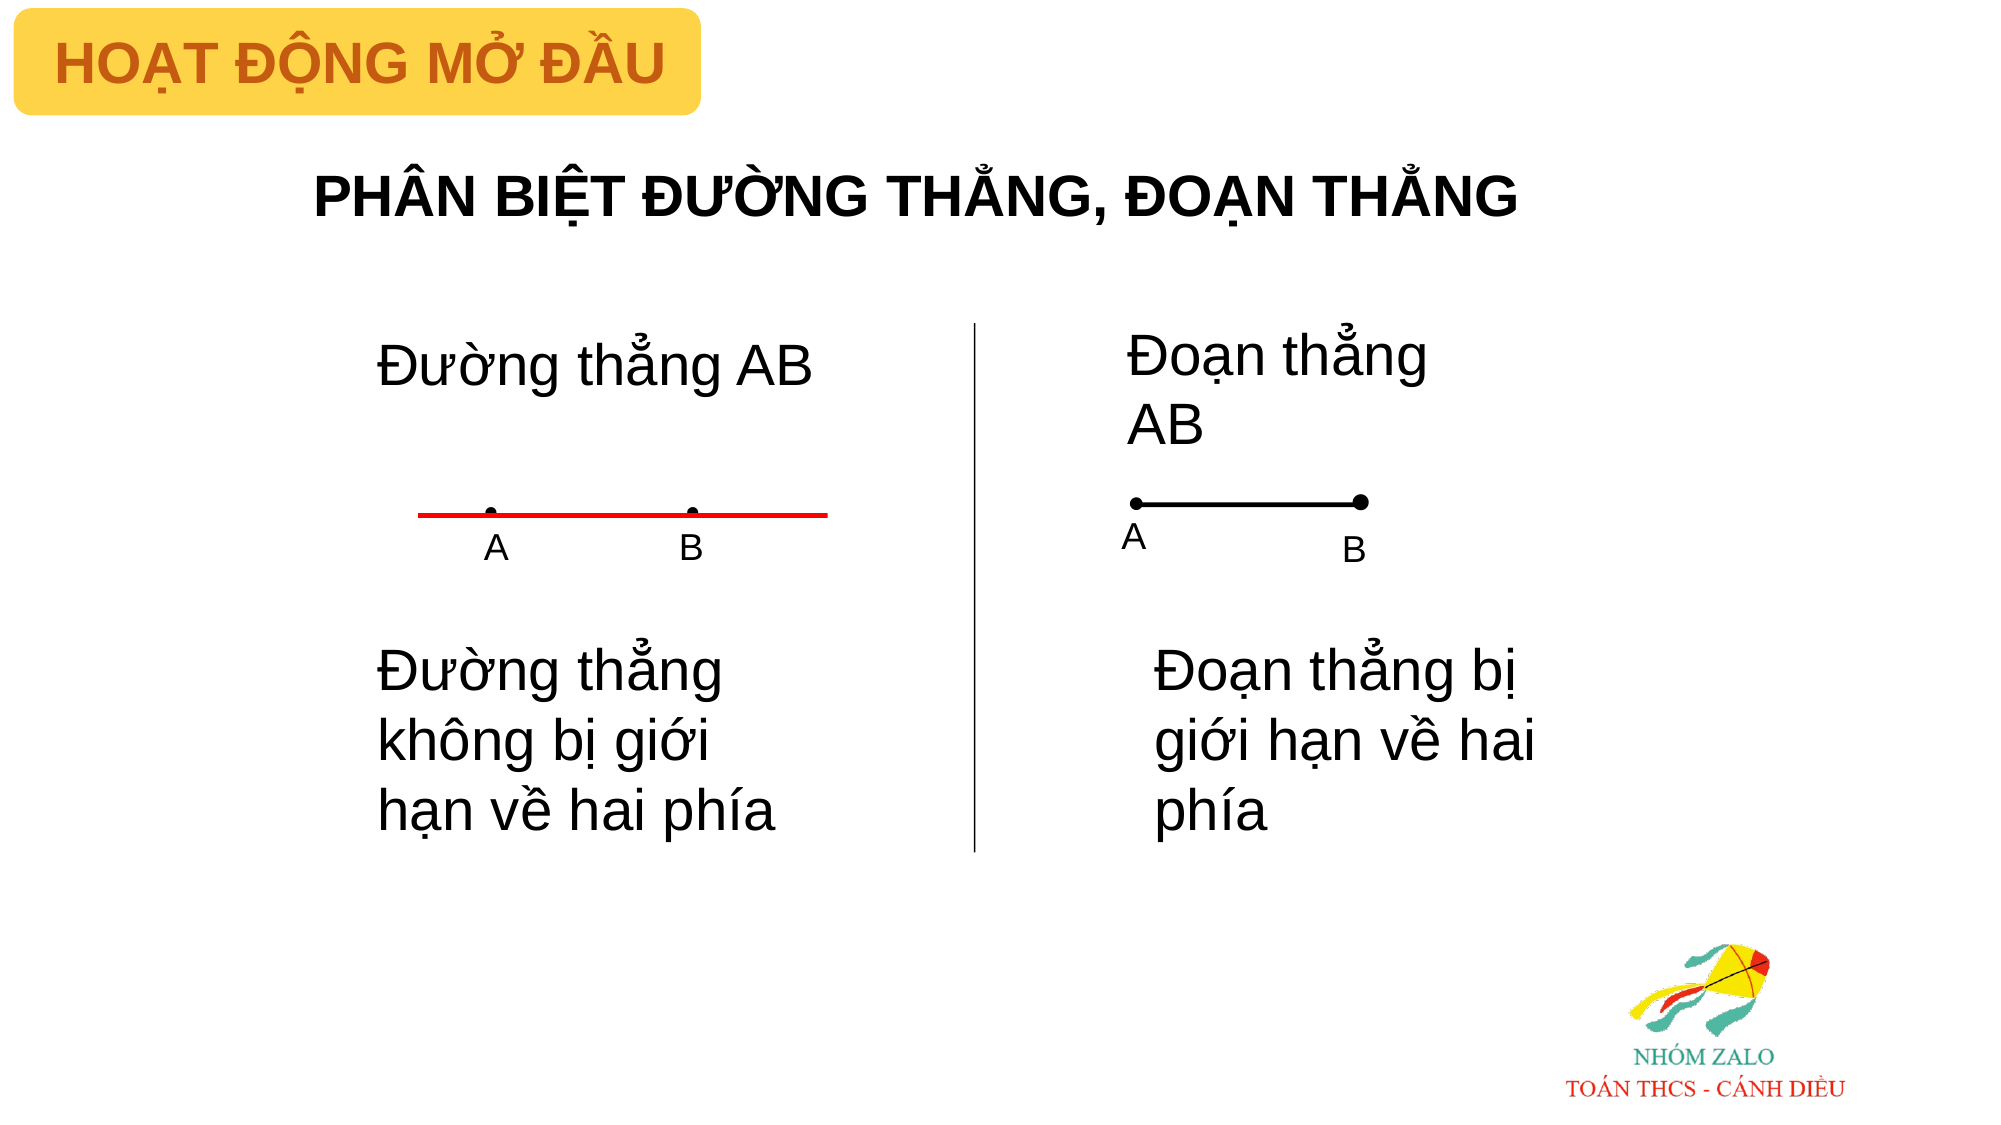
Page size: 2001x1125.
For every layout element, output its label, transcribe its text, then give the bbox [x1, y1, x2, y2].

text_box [683, 502, 708, 531]
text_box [481, 502, 507, 531]
text_box Đường thẳng không bị giới hạn về hai phía [362, 625, 810, 850]
text_box HOẠT ĐỘNG MỞ ĐẦU [39, 17, 701, 103]
text_box B [664, 515, 719, 576]
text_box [1347, 488, 1383, 528]
picture [1543, 892, 1887, 1125]
text_box Đoạn thẳng bị giới hạn về hai phía [1139, 625, 1575, 850]
text_box Đường thẳng AB [362, 320, 841, 405]
text_box B [1327, 517, 1382, 578]
text_box [12, 7, 702, 117]
text_box A [468, 515, 524, 576]
text_box PHÂN BIỆT ĐƯỜNG THẲNG, ĐOẠN THẲNG [298, 150, 1690, 235]
text_box A [1106, 504, 1162, 565]
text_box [1125, 492, 1154, 524]
text_box Đoạn thẳng AB [1112, 309, 1526, 464]
